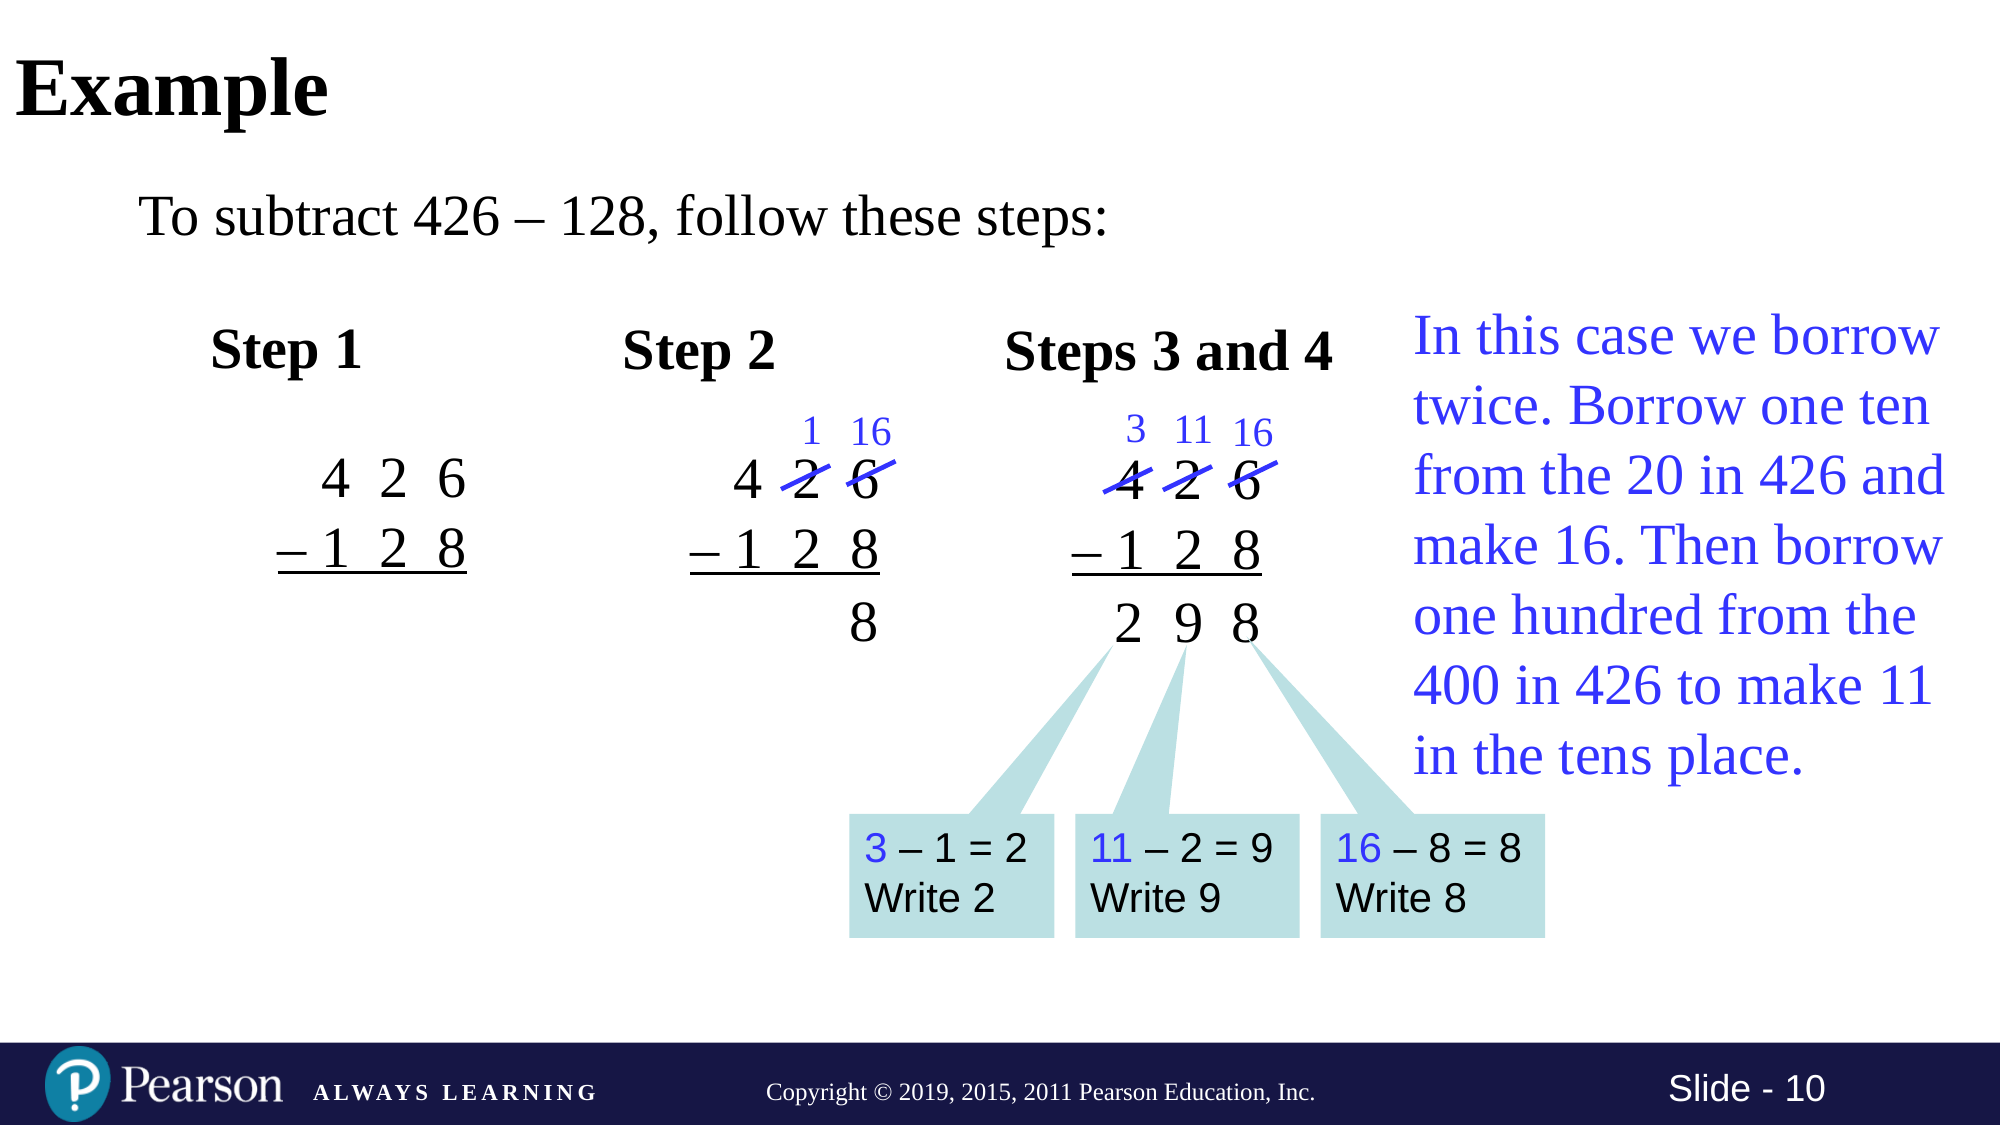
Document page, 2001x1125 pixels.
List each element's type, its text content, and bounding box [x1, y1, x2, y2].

text_box 3 – 1 = 2 Write 2 [849, 644, 1114, 938]
text_box In this case we borrow twice. Borrow one ten from the 20 in 426 and make 16. Then borrow one hundred from the 400 in 426 to make 11 in the tens place. [1398, 288, 1985, 794]
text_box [846, 460, 896, 486]
text_box 11 – 2 = 9 Write 9 [1075, 644, 1300, 938]
picture [45, 1046, 283, 1122]
text_box 4 2 6 – 1 2 8 [262, 431, 587, 618]
text_box Steps 3 and 4 [990, 304, 1398, 390]
text_box 1 [786, 395, 838, 461]
text_box 8 [1219, 576, 1277, 662]
text_box 2 [1100, 576, 1159, 662]
text_box 4 2 6 – 1 2 8 [675, 432, 1000, 619]
text_box 16 – 8 = 8 Write 8 [1246, 636, 1546, 938]
text_box Step 2 [608, 304, 806, 389]
text_box To subtract 426 – 128, follow these steps: [124, 169, 1168, 255]
title Example [0, 12, 2000, 170]
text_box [1228, 461, 1278, 487]
text_box 16 [835, 396, 907, 462]
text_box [1103, 468, 1153, 493]
text_box 11 [1158, 394, 1229, 460]
text_box 9 [1159, 576, 1219, 662]
text_box 3 [1110, 393, 1162, 459]
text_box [1162, 466, 1213, 491]
text_box 4 2 6 – 1 2 8 [1057, 433, 1382, 620]
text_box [780, 465, 831, 490]
text_box 16 [1217, 397, 1289, 463]
text_box 8 [835, 575, 895, 661]
text_box Step 1 [195, 303, 393, 388]
